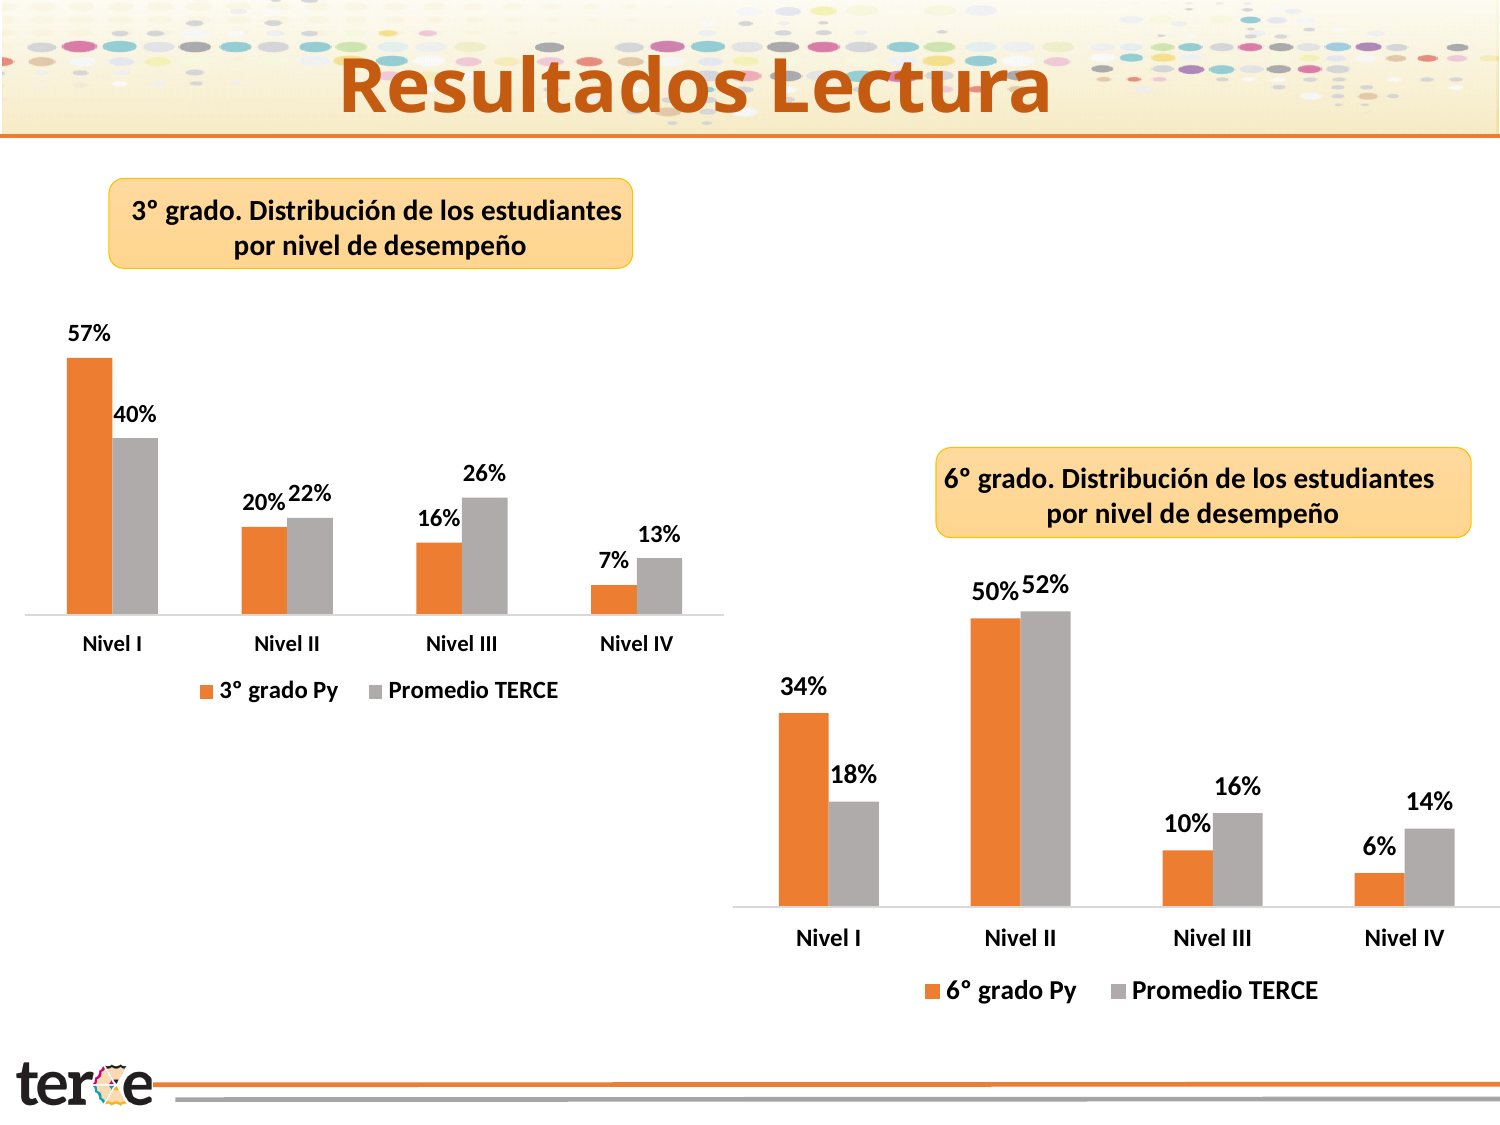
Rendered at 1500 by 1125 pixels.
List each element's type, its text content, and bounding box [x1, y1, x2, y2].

text_box [940, 446, 1467, 451]
text_box [112, 177, 630, 183]
text_box 3º grado. Distribución de los estudiantes por nivel de desempeño [66, 183, 688, 269]
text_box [0, 0, 1500, 135]
text_box 6º grado. Distribución de los estudiantes por nivel de desempeño [879, 451, 1500, 537]
picture [2, 278, 1500, 1029]
picture [5, 1035, 152, 1121]
